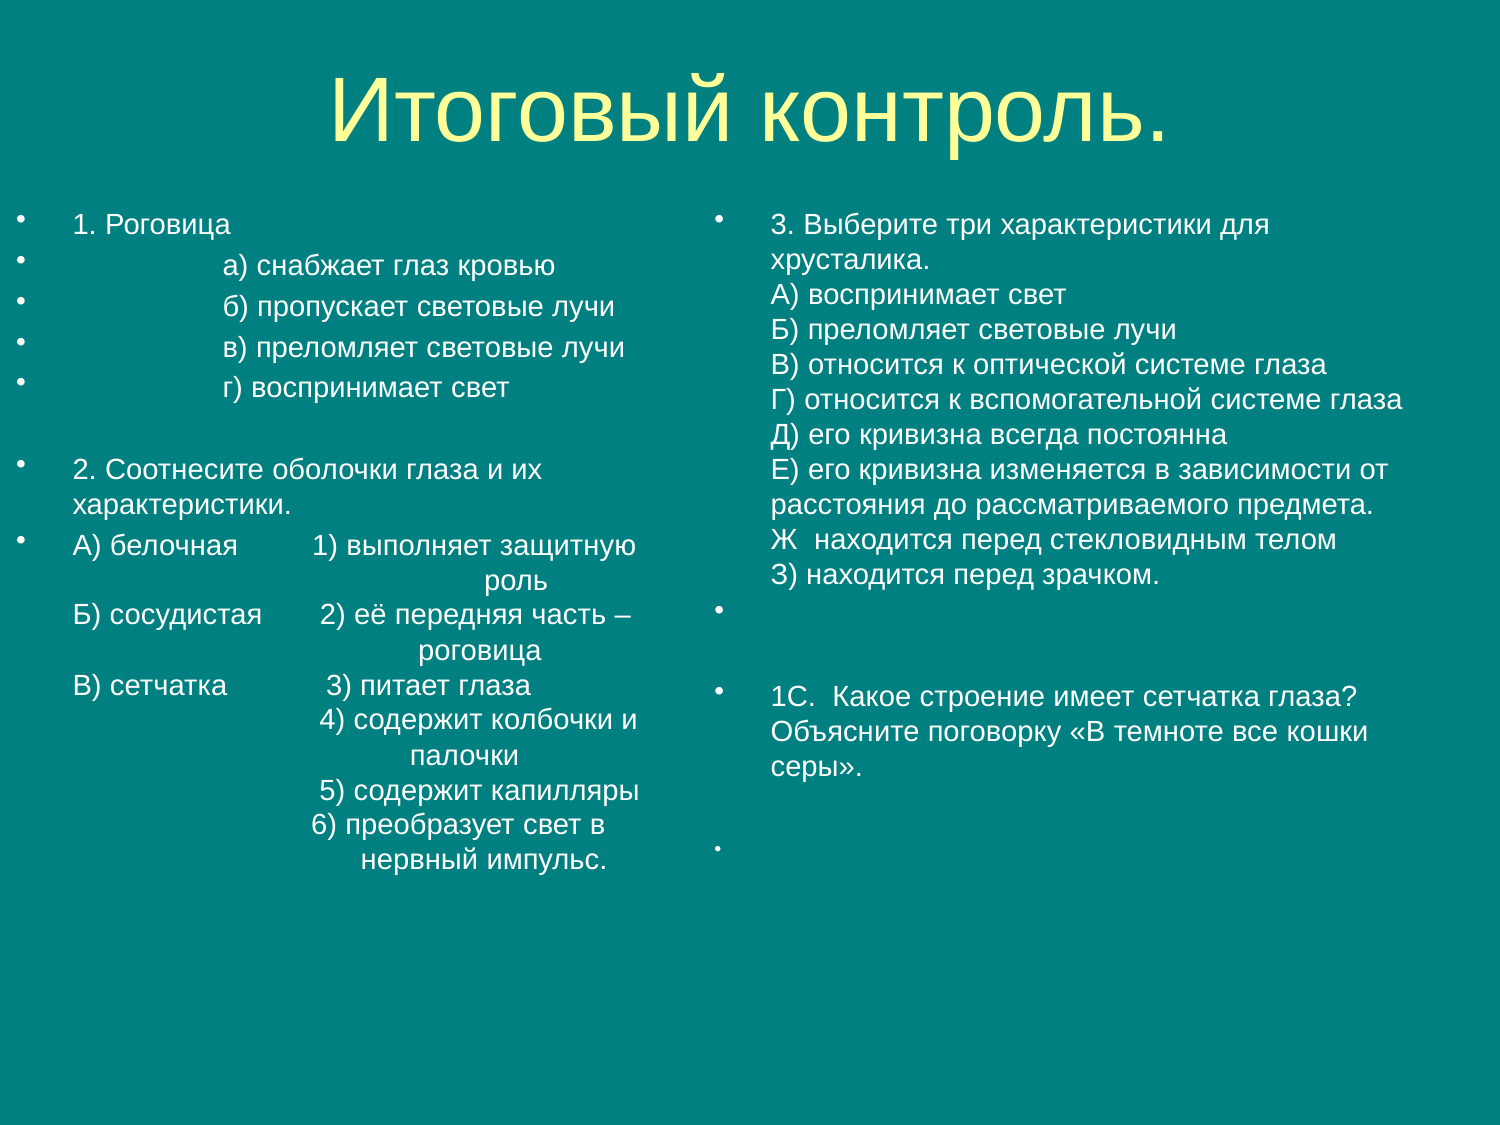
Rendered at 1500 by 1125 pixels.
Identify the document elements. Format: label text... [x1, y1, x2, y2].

title Итоговый контроль. [74, 44, 1426, 165]
list 1. Роговица а) снабжает глаз кровью б) пропускает световые лучи в) преломляет световые лучи г) воспринимает свет 2. Соотнесите оболочки глаза и их характеристики. А) белочная 1) выполняет защитную роль Б) сосудистая 2) её передняя часть – роговица В) сетчатка 3) питает глаза 4) содержит колбочки и палочки 5) содержит капилляры 6) преобразует свет в нервный импульс. 3. Выберите три характеристики для хрусталика. А) воспринимает свет Б) преломляет световые лучи В) относится к оптической системе глаза Г) относится к вспомогательной системе глаза Д) его кривизна всегда постоянна Е) его кривизна изменяется в зависимости от расстояния до рассматриваемого предмета. Ж находится перед стекловидным телом З) находится перед зрачком. 1С. Какое строение имеет сетчатка глаза? Объясните поговорку «В темноте все кошки серы». [0, 197, 1428, 1089]
